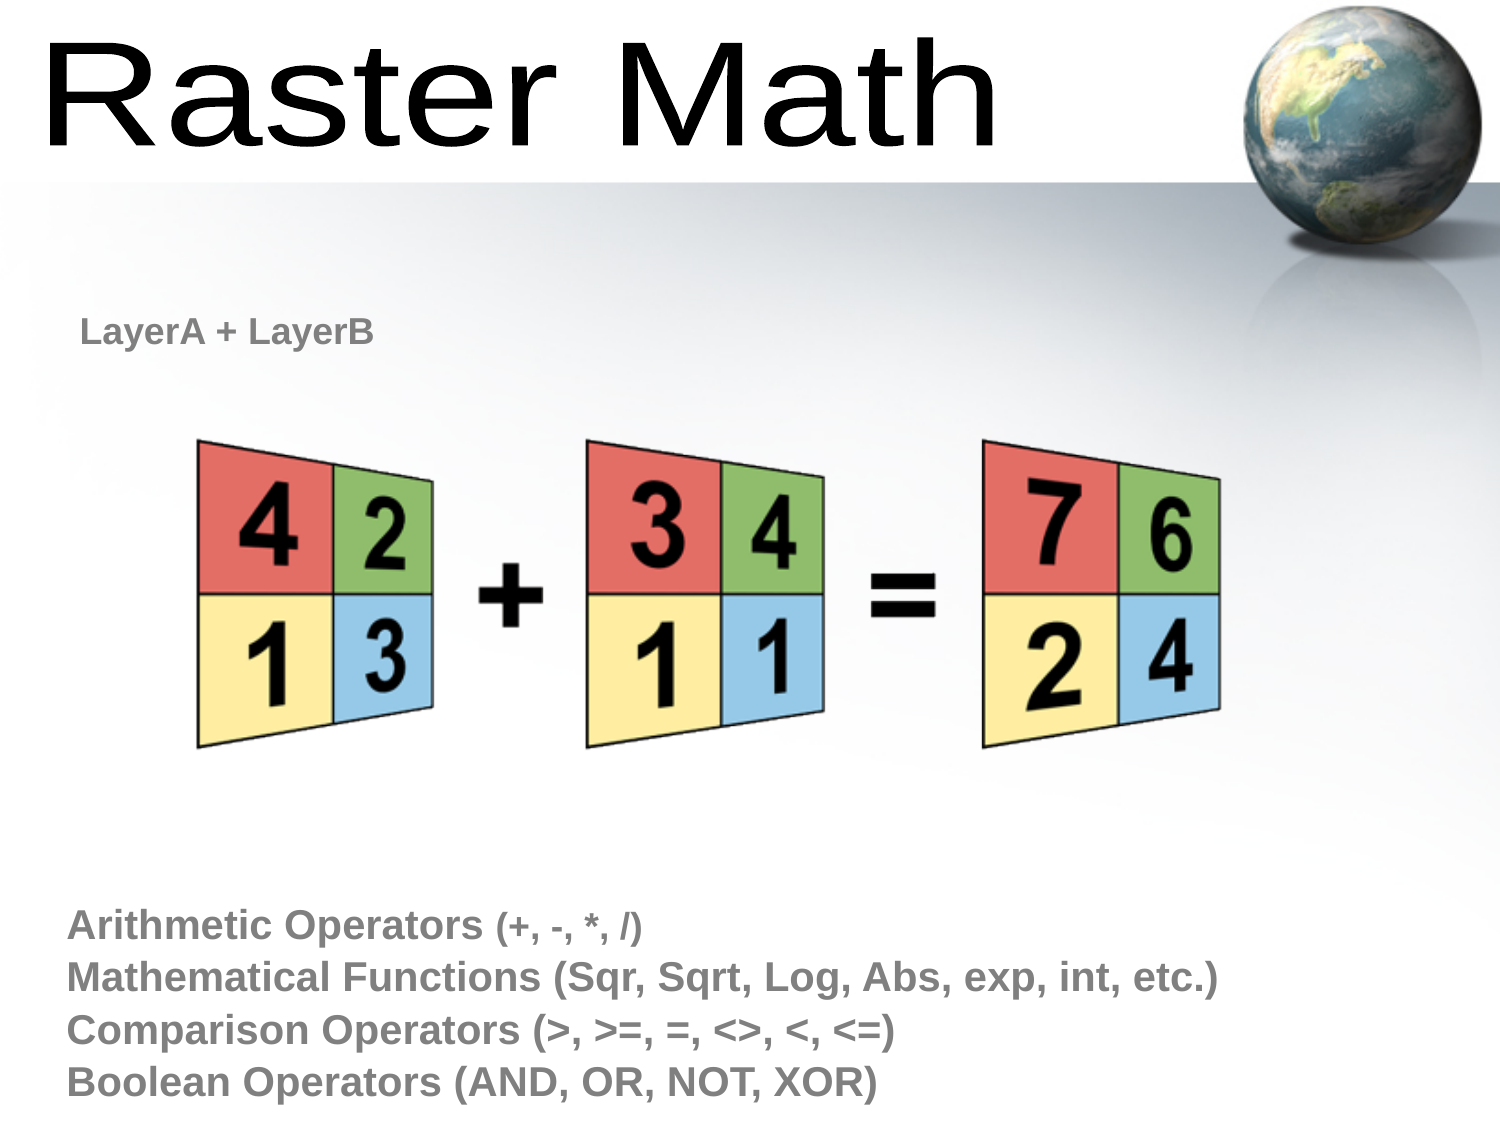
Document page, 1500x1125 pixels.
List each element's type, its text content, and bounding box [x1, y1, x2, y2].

text_box Arithmetic Operators (+, -, *, /) Mathematical Functions (Sqr, Sqrt, Log, Abs, exp, int, etc.) Comparison Operators (>, >=, =, <>, <, <=) Boolean Operators (AND, OR, NOT, XOR) [51, 994, 1235, 1125]
text_box [29, 200, 1471, 994]
text_box LayerA + LayerB [64, 299, 390, 360]
picture [0, 0, 1500, 1125]
picture [162, 424, 1253, 767]
